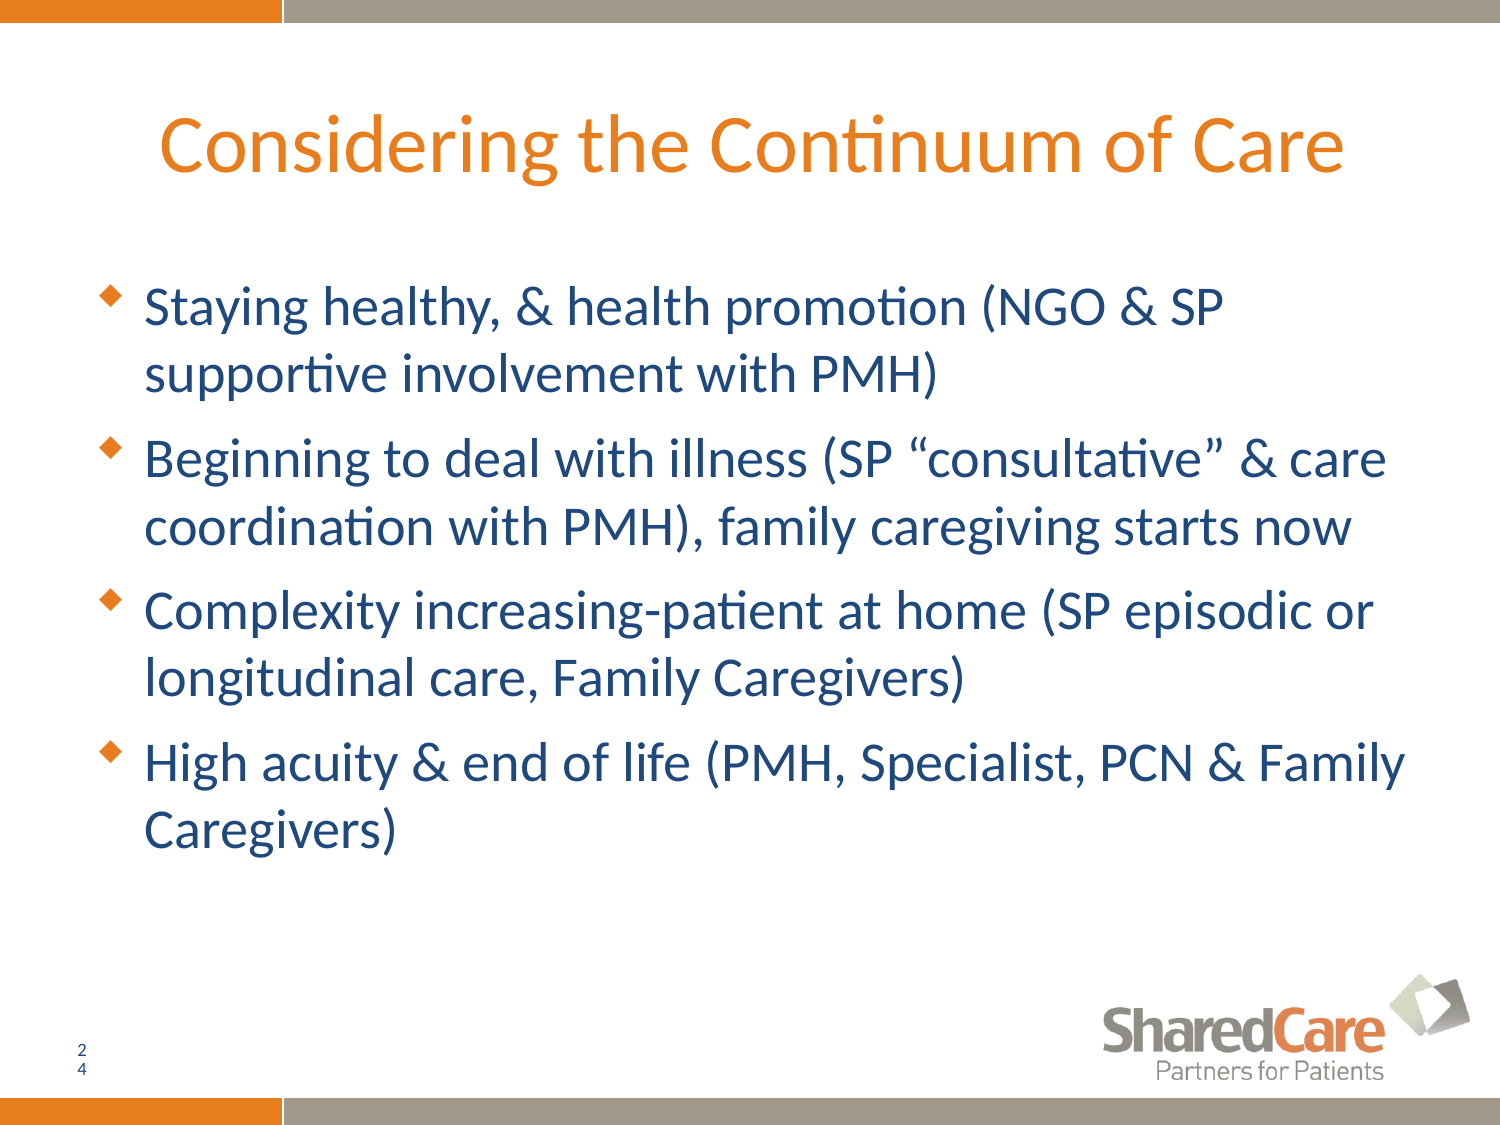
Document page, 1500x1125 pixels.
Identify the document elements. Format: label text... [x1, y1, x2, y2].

picture [1103, 974, 1470, 1080]
list Staying healthy, & health promotion (NGO & SP supportive involvement with PMH) Beginning to deal with illness (SP “consultative” & care coordination with PMH), family caregiving starts now Complexity increasing-patient at home (SP episodic or longitudinal care, Family Caregivers) High acuity & end of life (PMH, Specialist, PCN & Family Caregivers) [75, 262, 1425, 1005]
title Considering the Continuum of Care [75, 45, 1425, 233]
slide_number 24 [63, 1031, 102, 1069]
